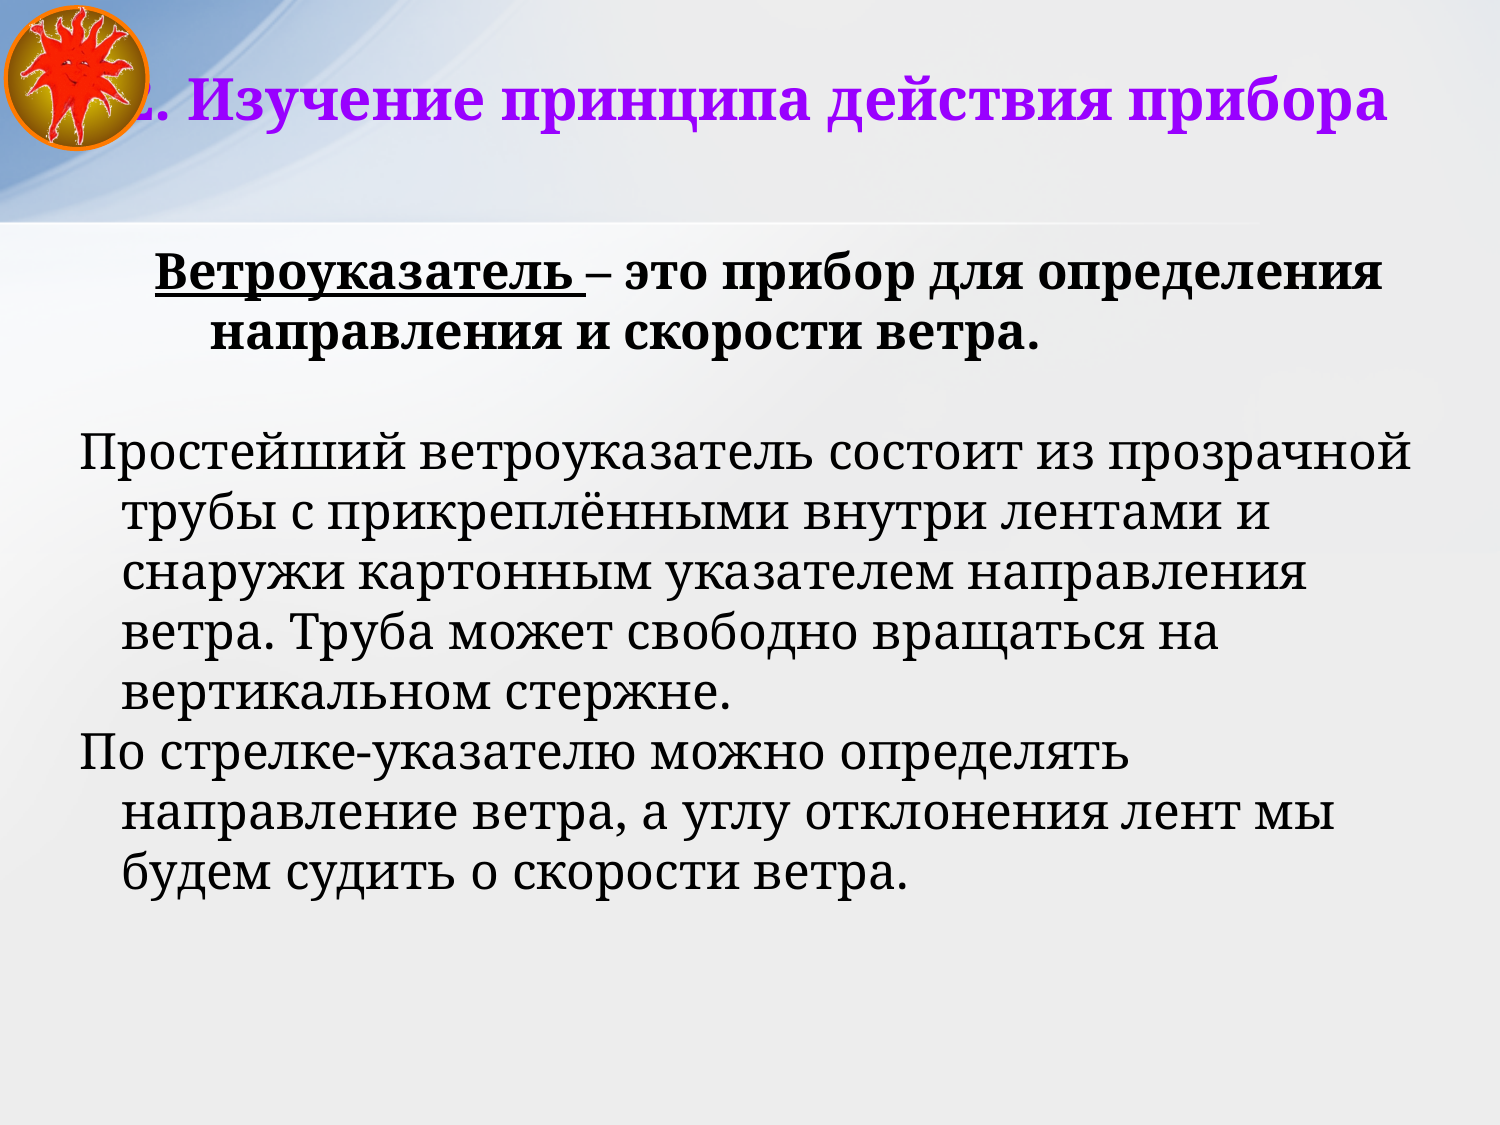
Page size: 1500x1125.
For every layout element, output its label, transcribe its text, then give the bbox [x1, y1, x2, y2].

text_box Ветроуказатель – это прибор для определения направления и скорости ветра. Простейший ветроуказатель состоит из прозрачной трубы с прикреплёнными внутри лентами и снаружи картонным указателем направления ветра. Труба может свободно вращаться на вертикальном стержне. По стрелке-указателю можно определять направление ветра, а углу отклонения лент мы будем судить о скорости ветра. [64, 231, 1465, 907]
picture [0, 0, 1500, 1125]
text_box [5, 6, 148, 150]
text_box 2. Изучение принципа действия прибора [155, 54, 1447, 140]
